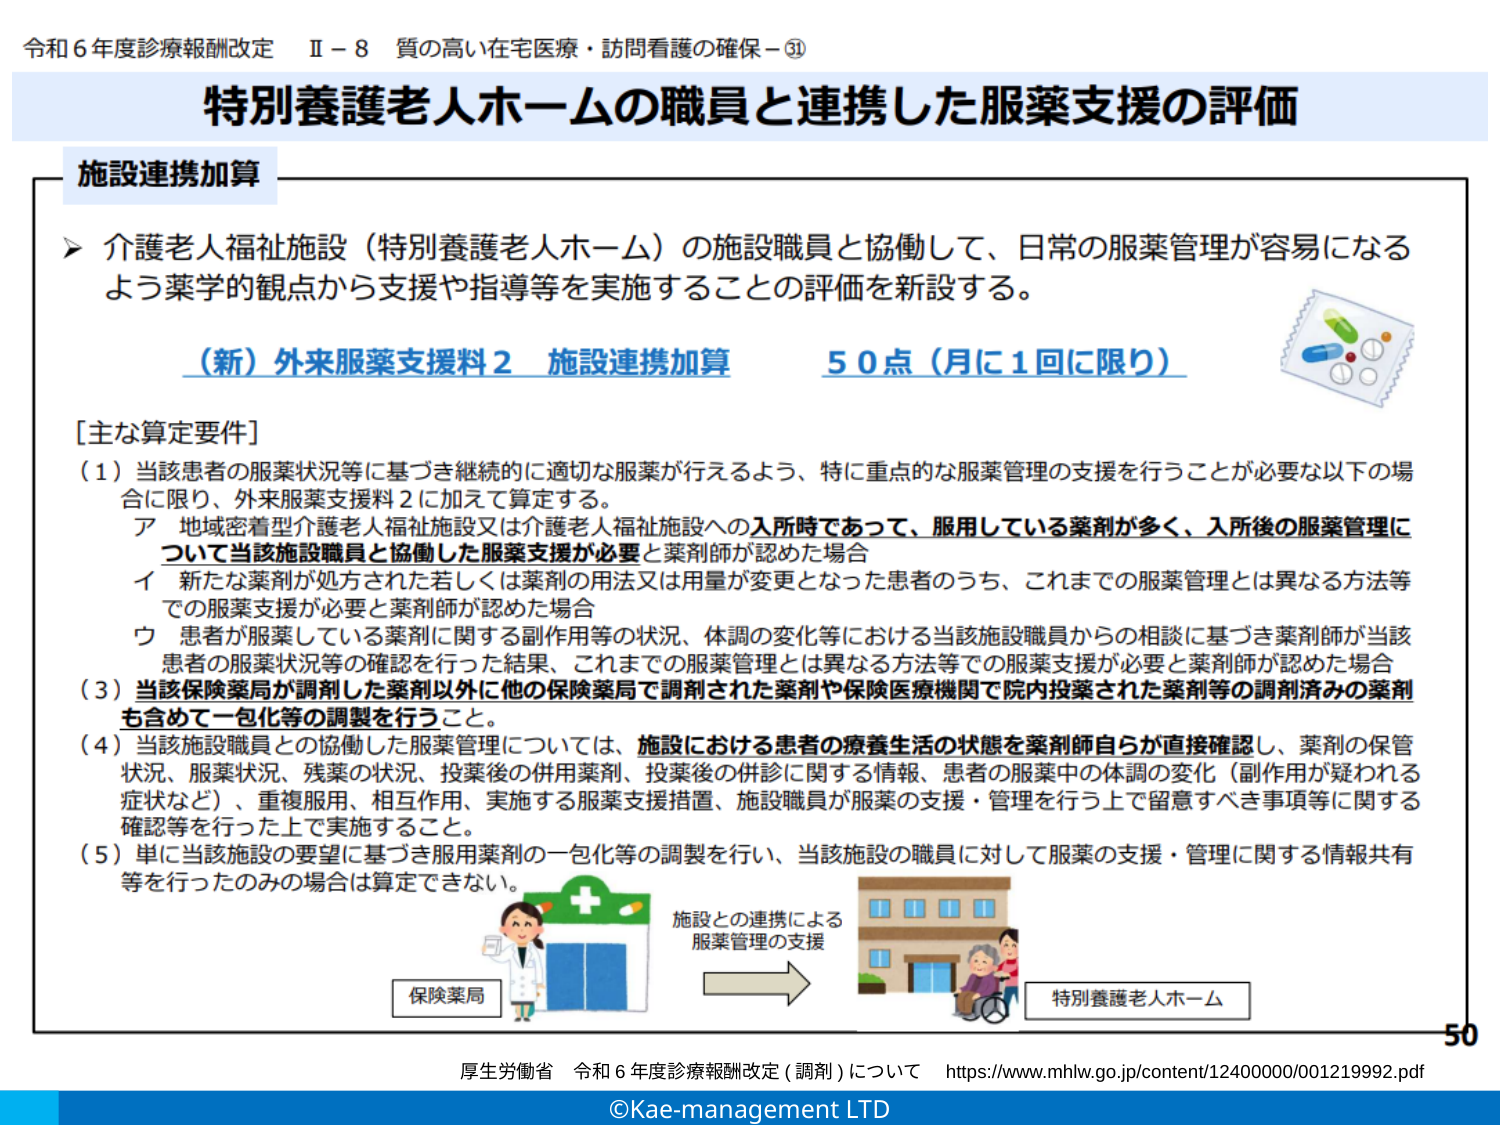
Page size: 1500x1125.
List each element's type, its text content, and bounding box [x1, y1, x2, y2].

picture [12, 21, 1488, 1066]
text_box 厚生労働省 令和6年度診療報酬改定(調剤)について https://www.mhlw.go.jp/content/12400000/001219992.pdf [445, 1066, 1463, 1090]
